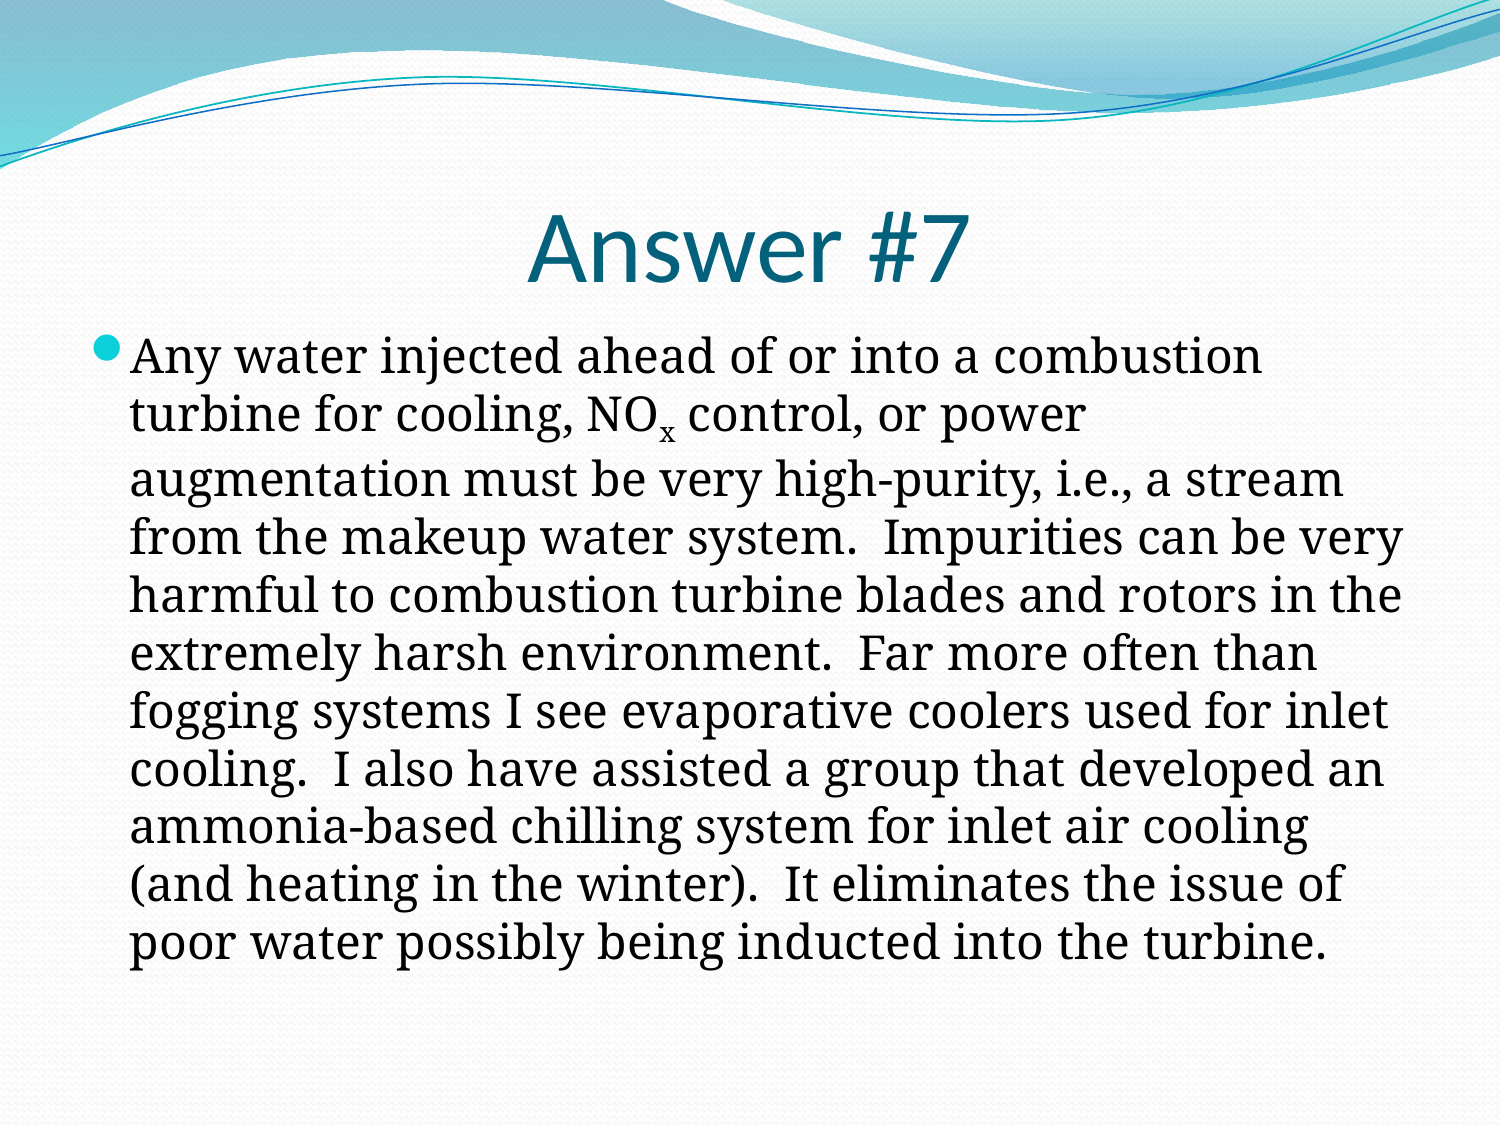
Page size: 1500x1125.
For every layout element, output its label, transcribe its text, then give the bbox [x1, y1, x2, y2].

title Answer #7 [75, 115, 1425, 303]
list Any water injected ahead of or into a combustion turbine for cooling, NOx control, or power augmentation must be very high-purity, i.e., a stream from the makeup water system. Impurities can be very harmful to combustion turbine blades and rotors in the extremely harsh environment. Far more often than fogging systems I see evaporative coolers used for inlet cooling. I also have assisted a group that developed an ammonia-based chilling system for inlet air cooling (and heating in the winter). It eliminates the issue of poor water possibly being inducted into the turbine. [75, 317, 1425, 1038]
